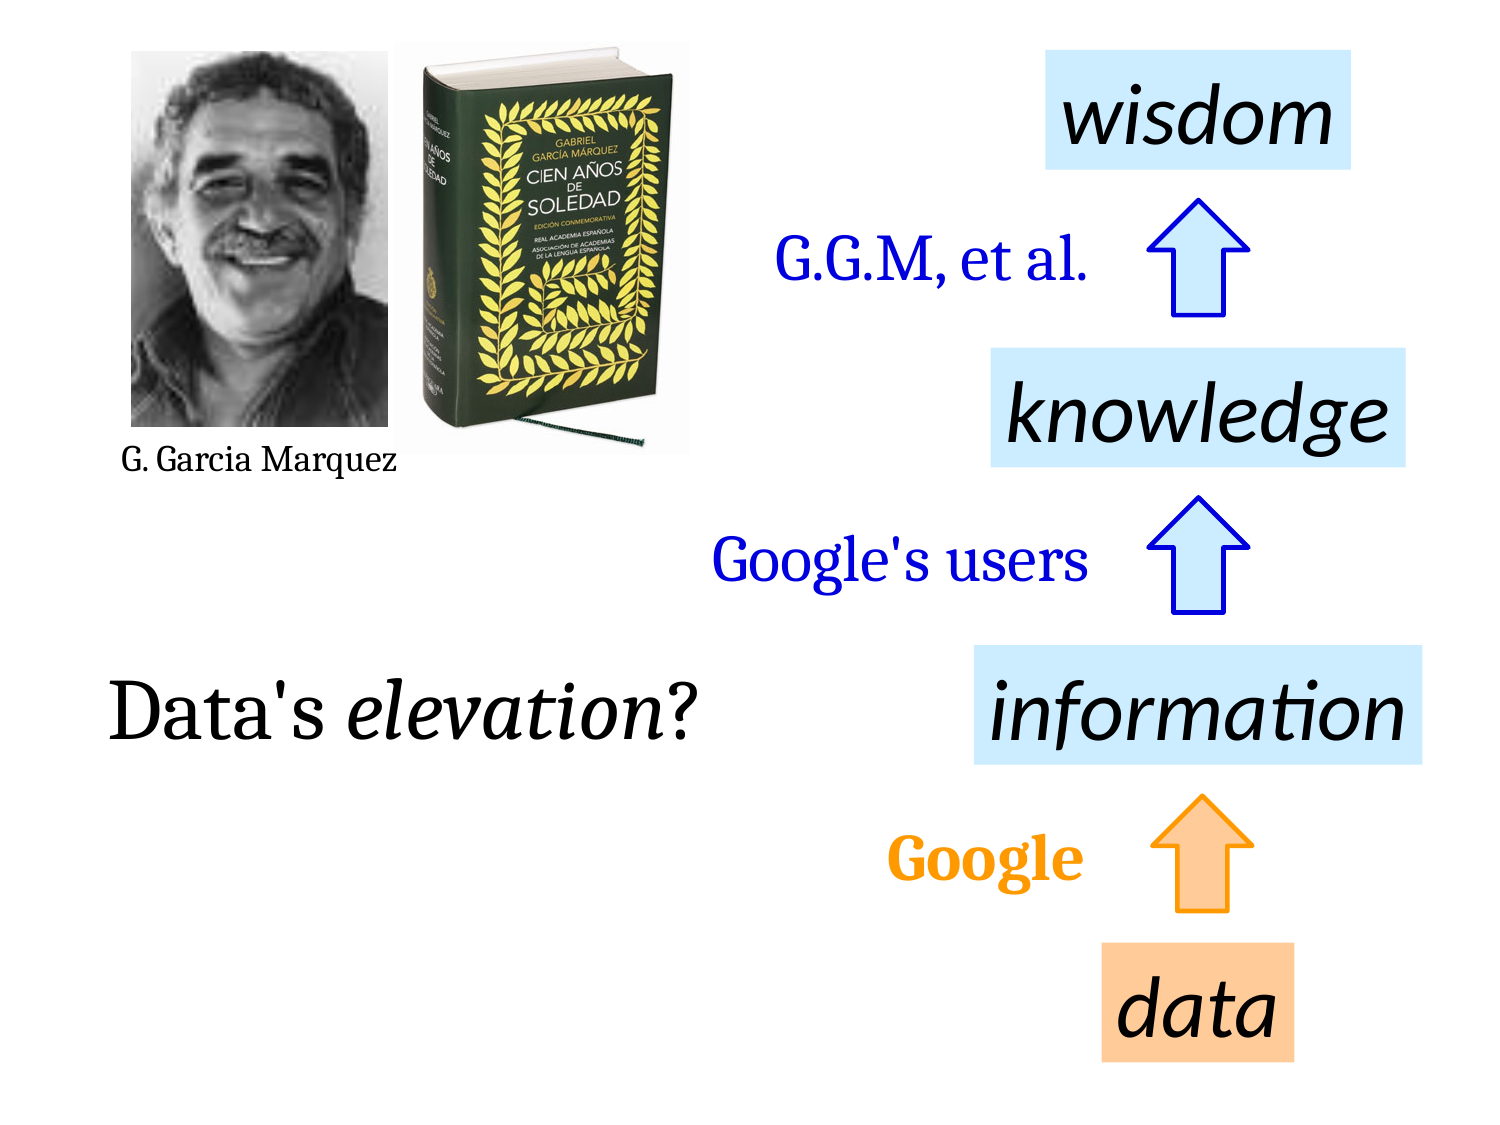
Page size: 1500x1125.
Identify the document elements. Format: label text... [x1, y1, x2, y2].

text_box Google's users [637, 506, 1106, 602]
text_box z [128, 426, 473, 461]
text_box wisdom [1045, 49, 1351, 170]
picture [131, 51, 388, 428]
text_box [1148, 200, 1249, 316]
text_box Google [675, 806, 1101, 902]
text_box G.G.M, et al. [737, 206, 1105, 302]
text_box [1148, 497, 1249, 613]
picture [394, 41, 690, 455]
text_box G. Garcia Marquez [47, 426, 473, 487]
text_box data [1101, 942, 1295, 1063]
text_box [1152, 795, 1253, 911]
text_box information [973, 645, 1423, 765]
text_box knowledge [990, 347, 1406, 468]
text_box Data's elevation? [62, 644, 750, 765]
